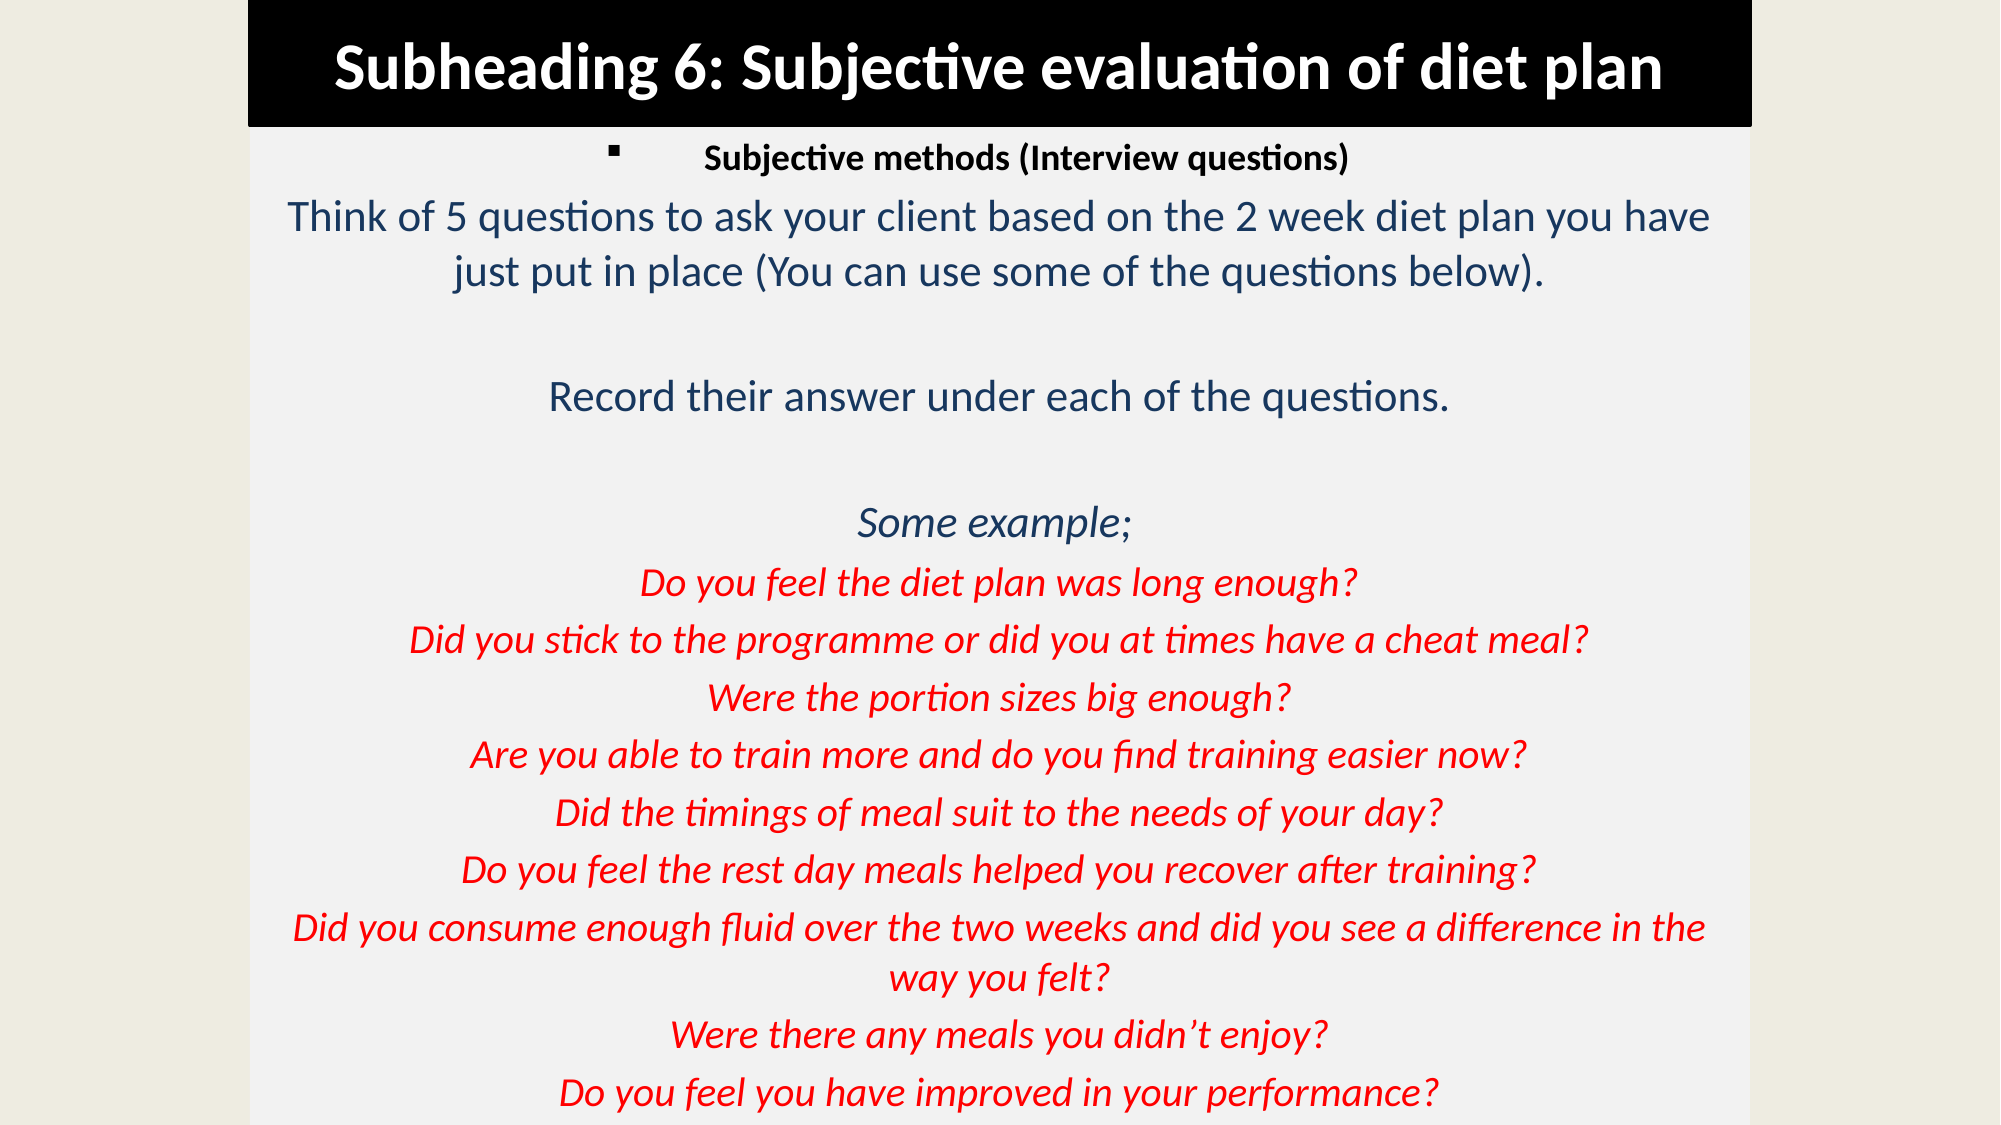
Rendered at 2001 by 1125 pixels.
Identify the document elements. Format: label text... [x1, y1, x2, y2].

list Subjective methods (Interview questions) Think of 5 questions to ask your client based on the 2 week diet plan you have just put in place (You can use some of the questions below). Record their answer under each of the questions. Some example; Do you feel the diet plan was long enough? Did you stick to the programme or did you at times have a cheat meal? Were the portion sizes big enough? Are you able to train more and do you find training easier now? Did the timings of meal suit to the needs of your day? Do you feel the rest day meals helped you recover after training? Did you consume enough fluid over the two weeks and did you see a difference in the way you felt? Were there any meals you didn’t enjoy? Do you feel you have improved in your performance? [249, 127, 1750, 1125]
text_box Subheading 6: Subjective evaluation of diet plan [248, 0, 1752, 127]
